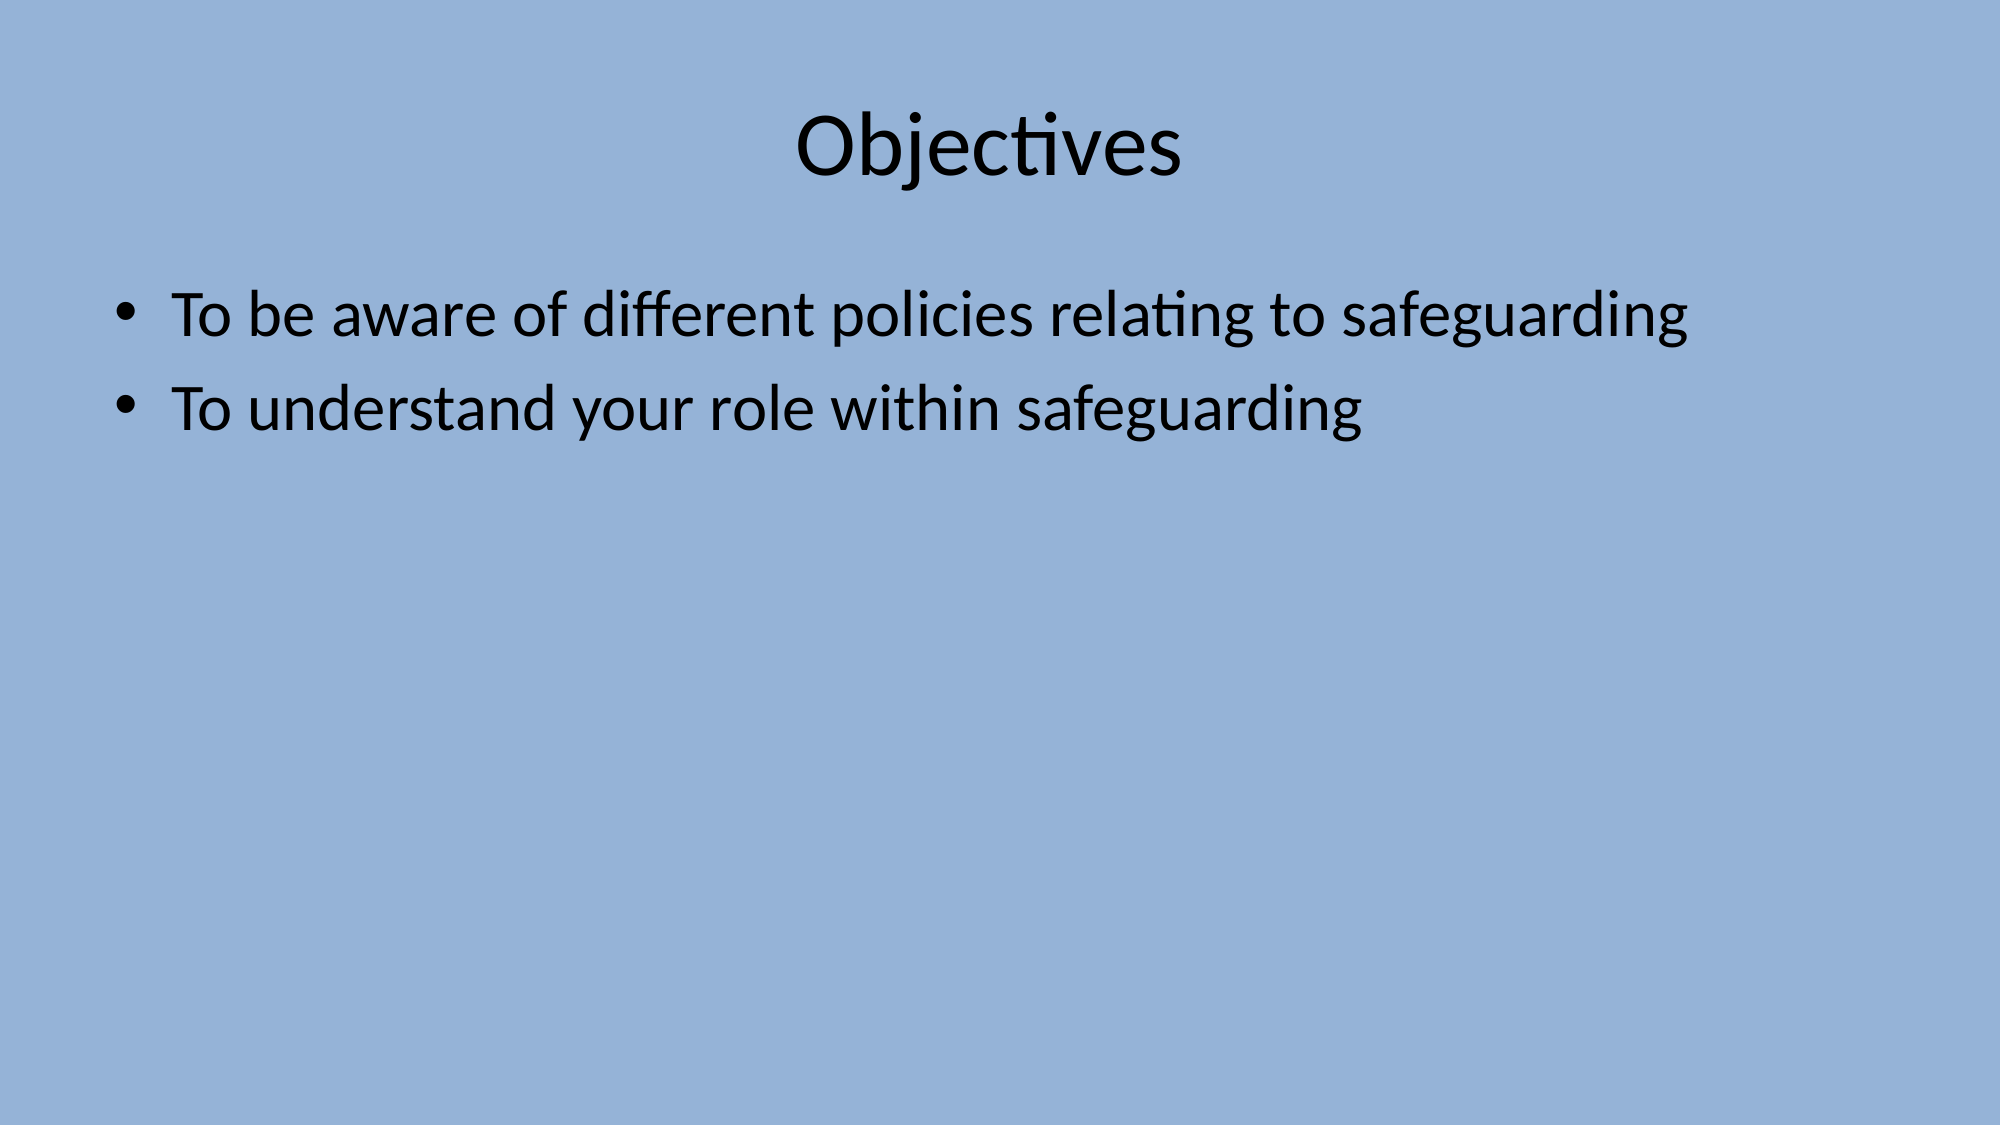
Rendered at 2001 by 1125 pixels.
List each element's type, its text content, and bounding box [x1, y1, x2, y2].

list To be aware of different policies relating to safeguarding To understand your role within safeguarding [99, 262, 1900, 1005]
title Objectives [99, 45, 1900, 233]
